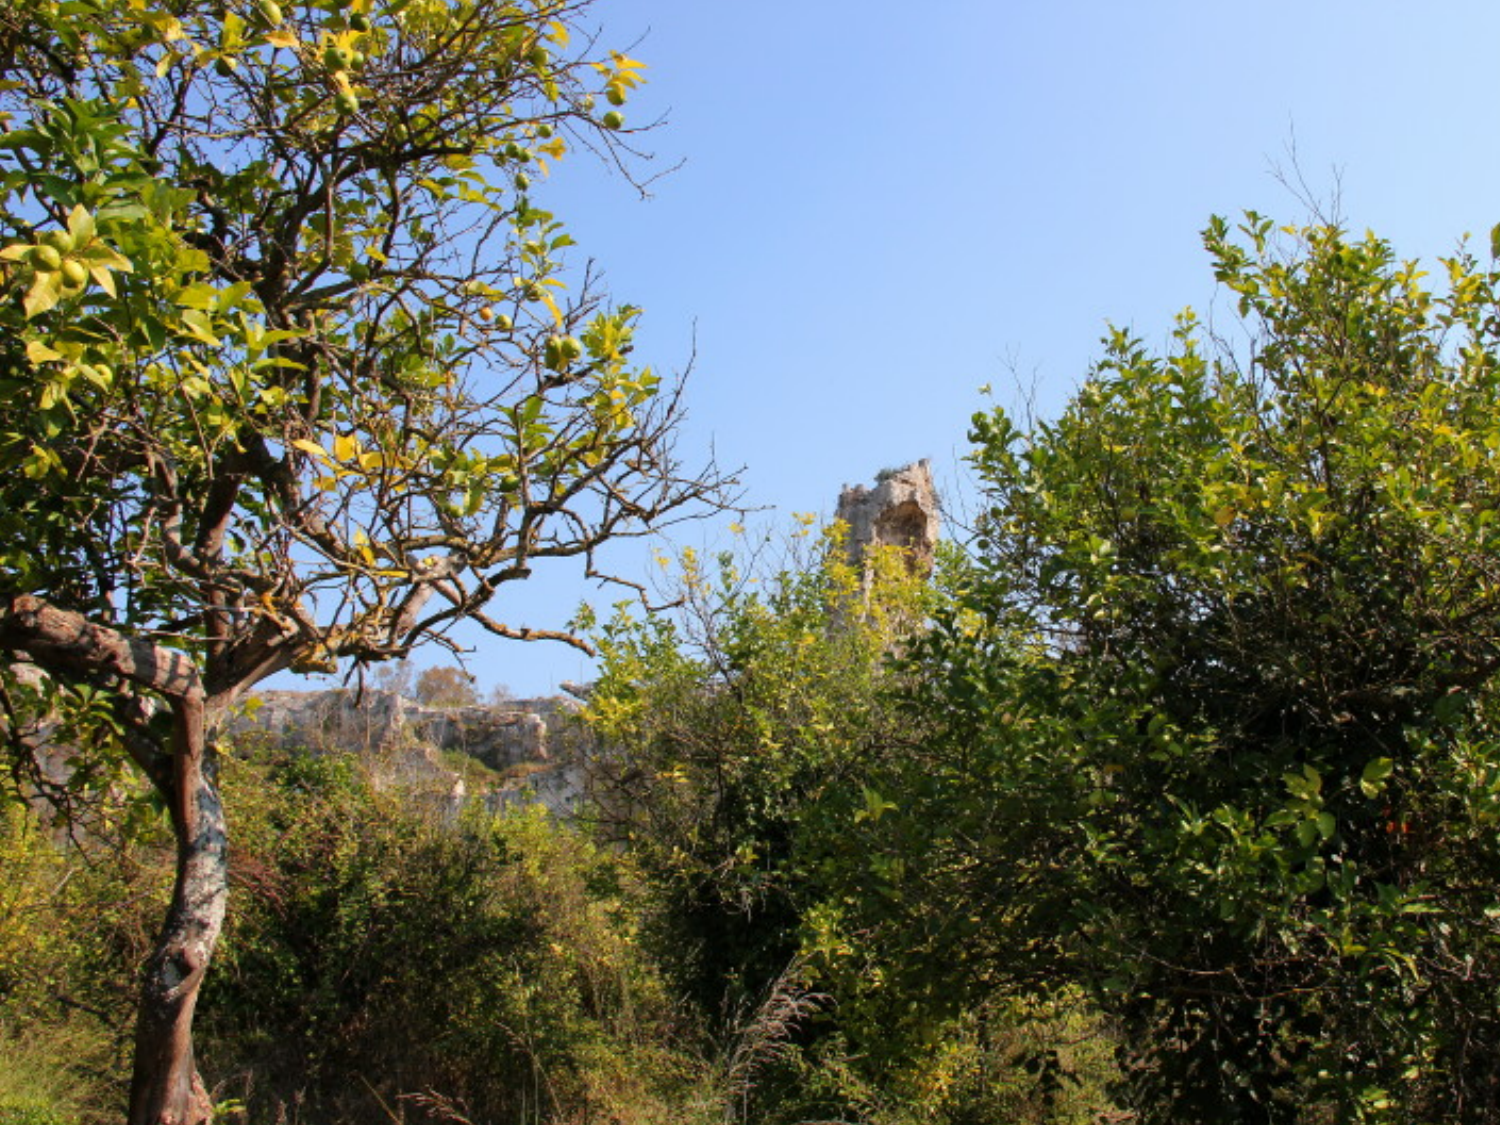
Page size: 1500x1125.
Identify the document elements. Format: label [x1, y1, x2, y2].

list [0, 0, 1500, 1125]
